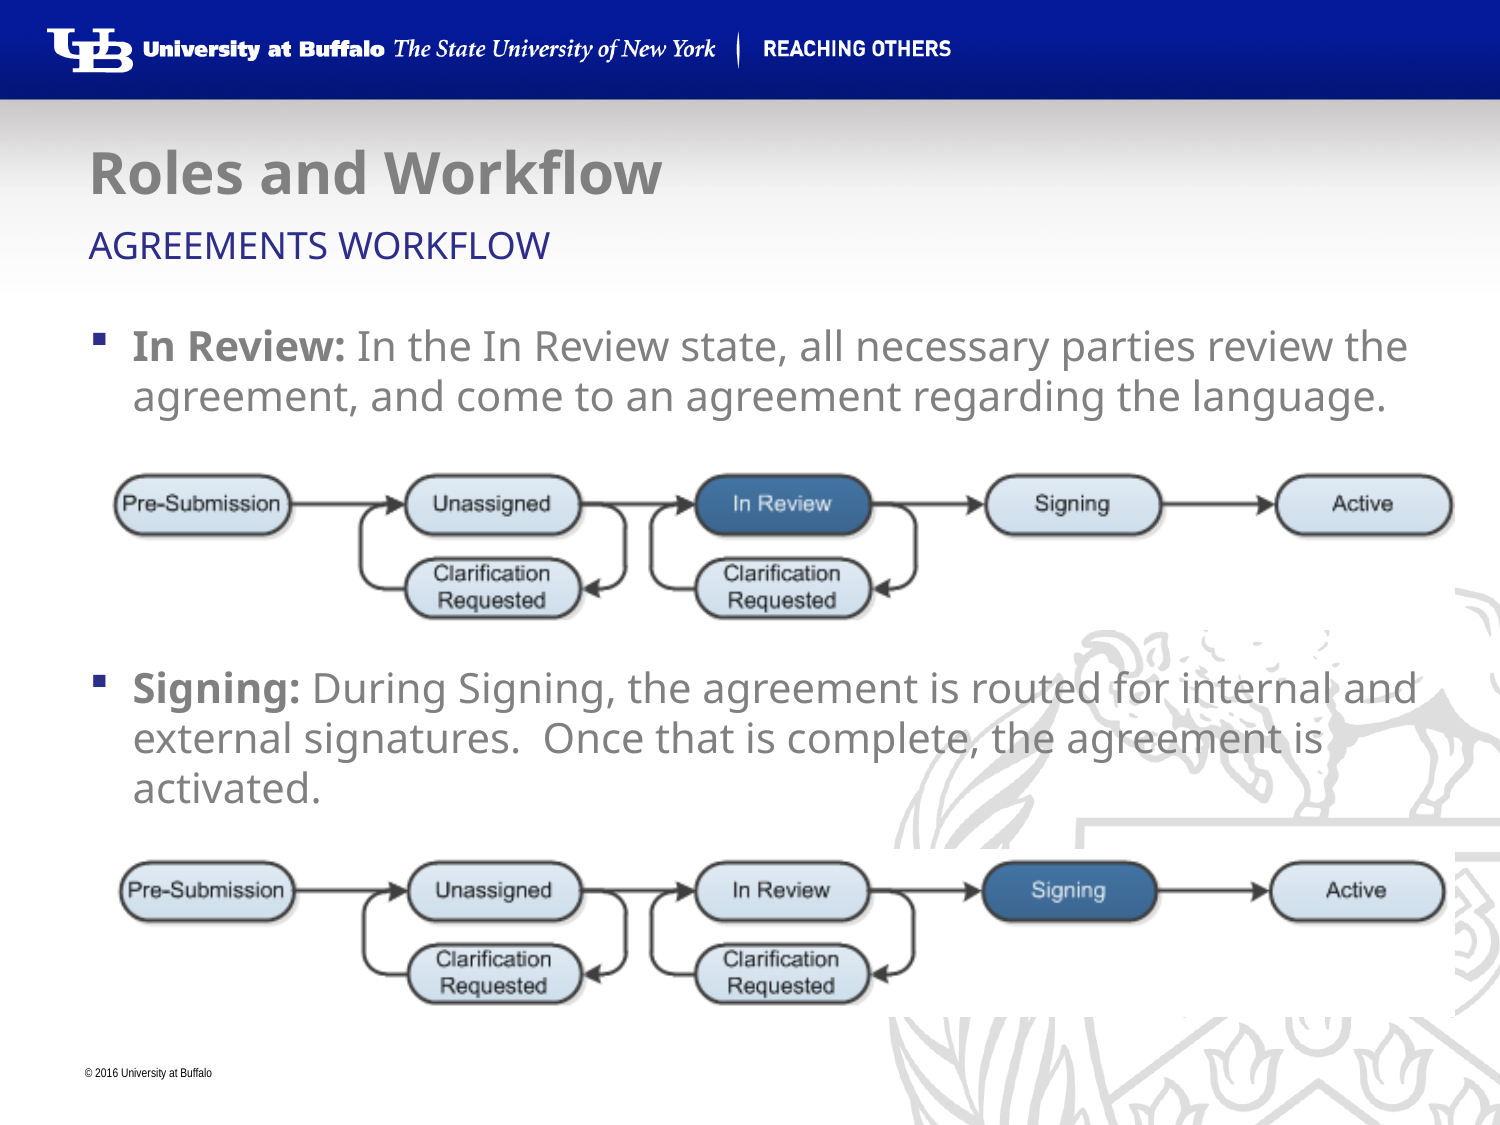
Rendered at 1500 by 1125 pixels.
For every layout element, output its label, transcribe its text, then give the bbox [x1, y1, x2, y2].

picture [0, 0, 1500, 1125]
title Roles and Workflow [73, 128, 1132, 213]
list In Review: In the In Review state, all necessary parties review the agreement, and come to an agreement regarding the language. Signing: During Signing, the agreement is routed for internal and external signatures. Once that is complete, the agreement is activated. [75, 312, 1455, 1050]
subtitle Agreements workflow [73, 214, 1130, 290]
